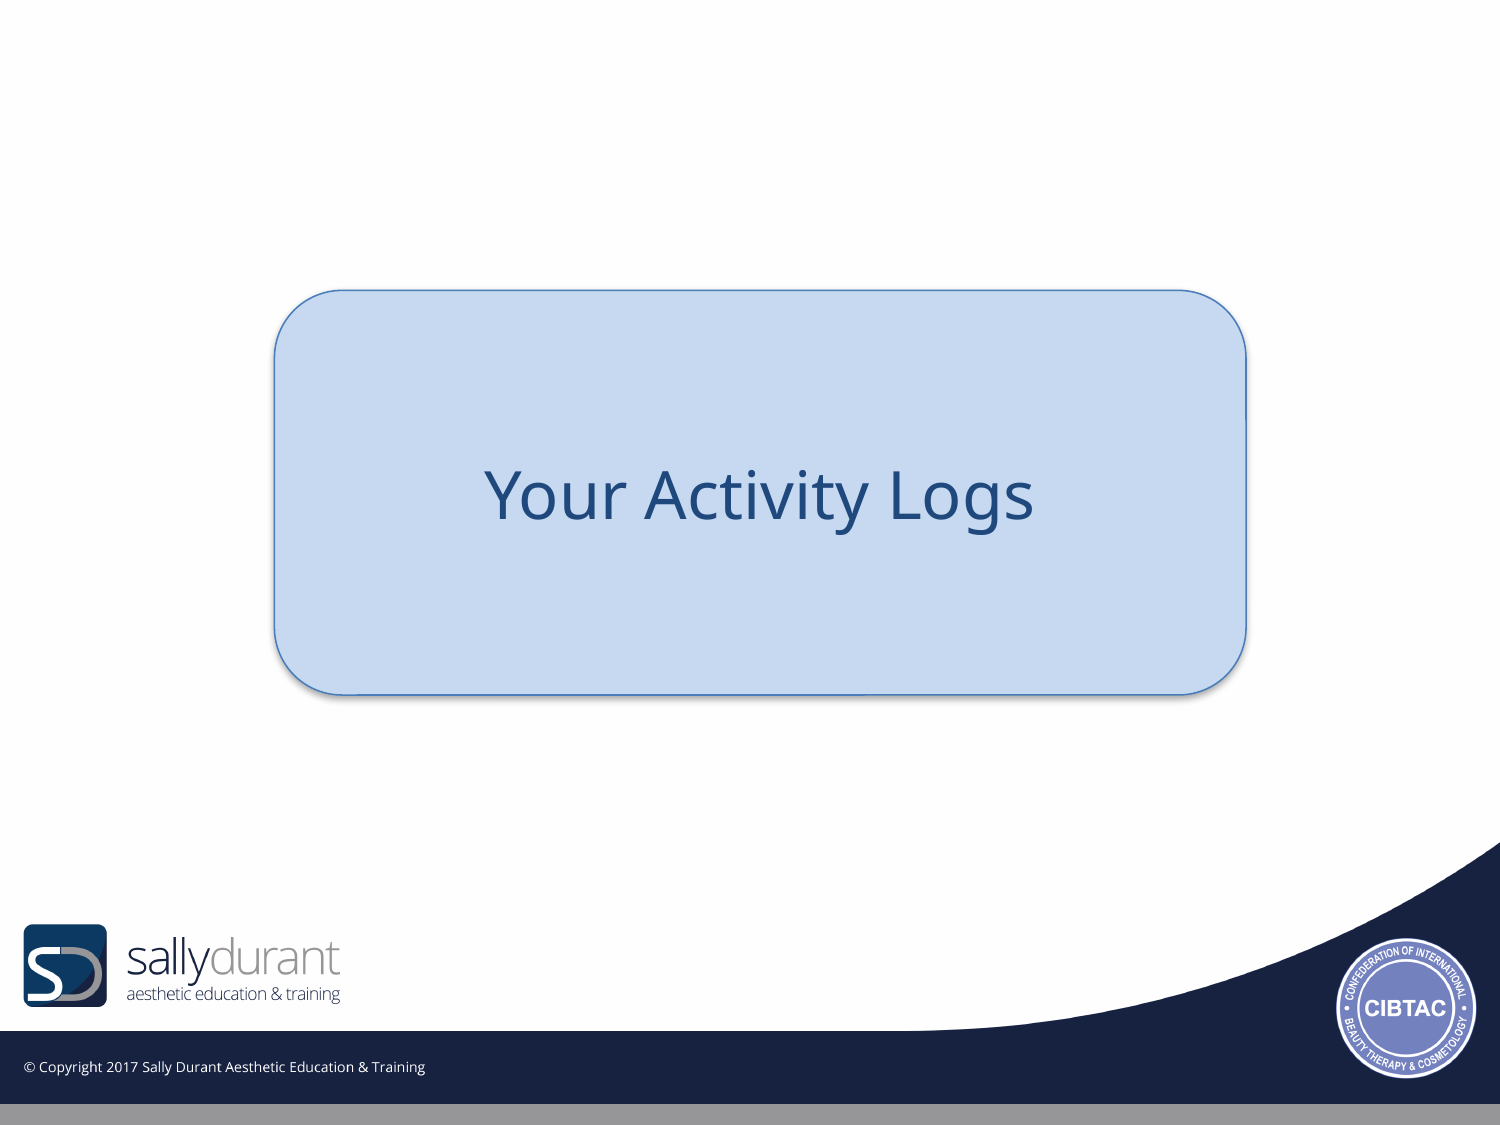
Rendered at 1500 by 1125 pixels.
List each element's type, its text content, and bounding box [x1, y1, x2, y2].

picture [0, 0, 1500, 1125]
text_box Your Activity Logs [273, 289, 1247, 696]
